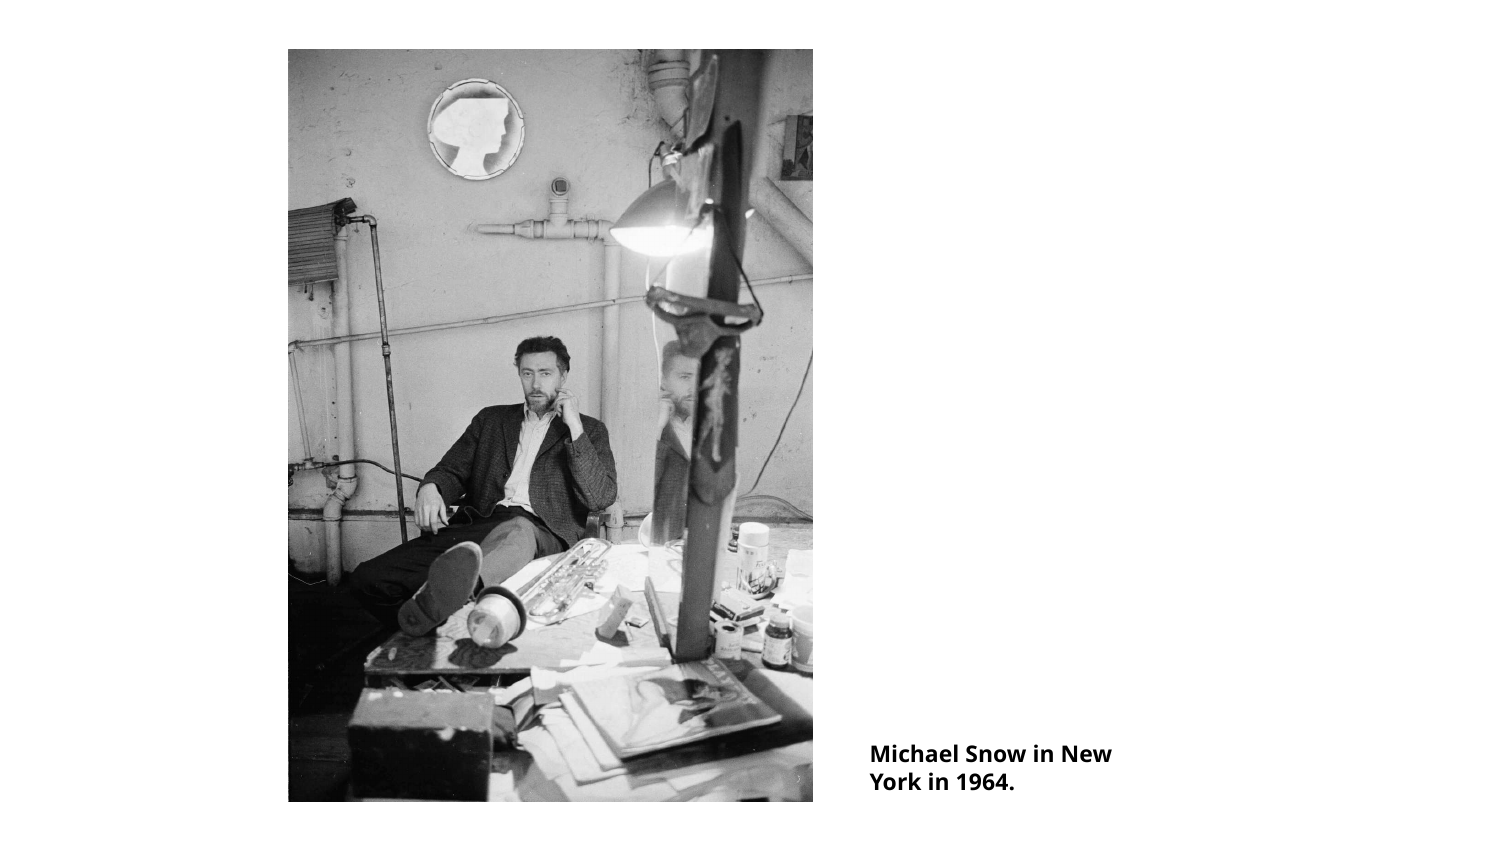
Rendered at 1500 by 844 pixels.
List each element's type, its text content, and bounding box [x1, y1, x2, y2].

text_box Michael Snow in New York in 1964. [858, 734, 1172, 801]
picture [288, 49, 813, 802]
